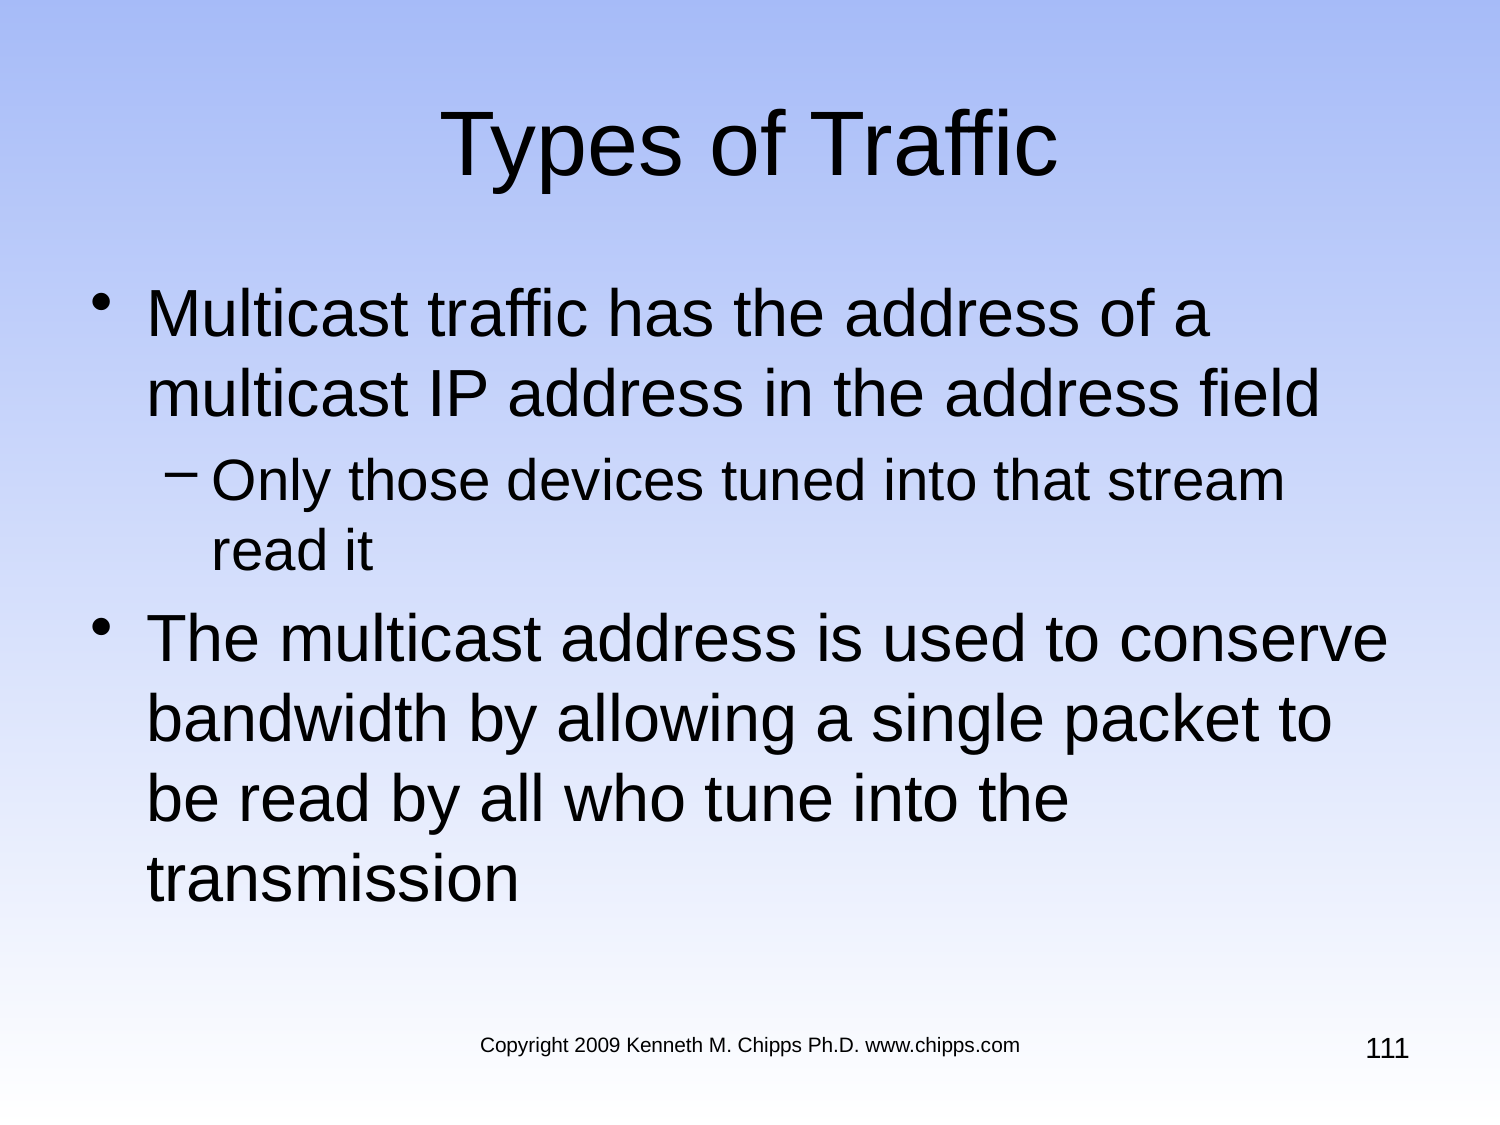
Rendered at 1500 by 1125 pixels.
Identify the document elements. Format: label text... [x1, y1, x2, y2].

title Types of Traffic [74, 44, 1426, 233]
footer Copyright 2009 Kenneth M. Chipps Ph.D. www.chipps.com [449, 1024, 1051, 1103]
list Multicast traffic has the address of a multicast IP address in the address field Only those devices tuned into that stream read it The multicast address is used to conserve bandwidth by allowing a single packet to be read by all who tune into the transmission [74, 262, 1426, 1006]
slide_number 111 [1074, 1021, 1426, 1101]
